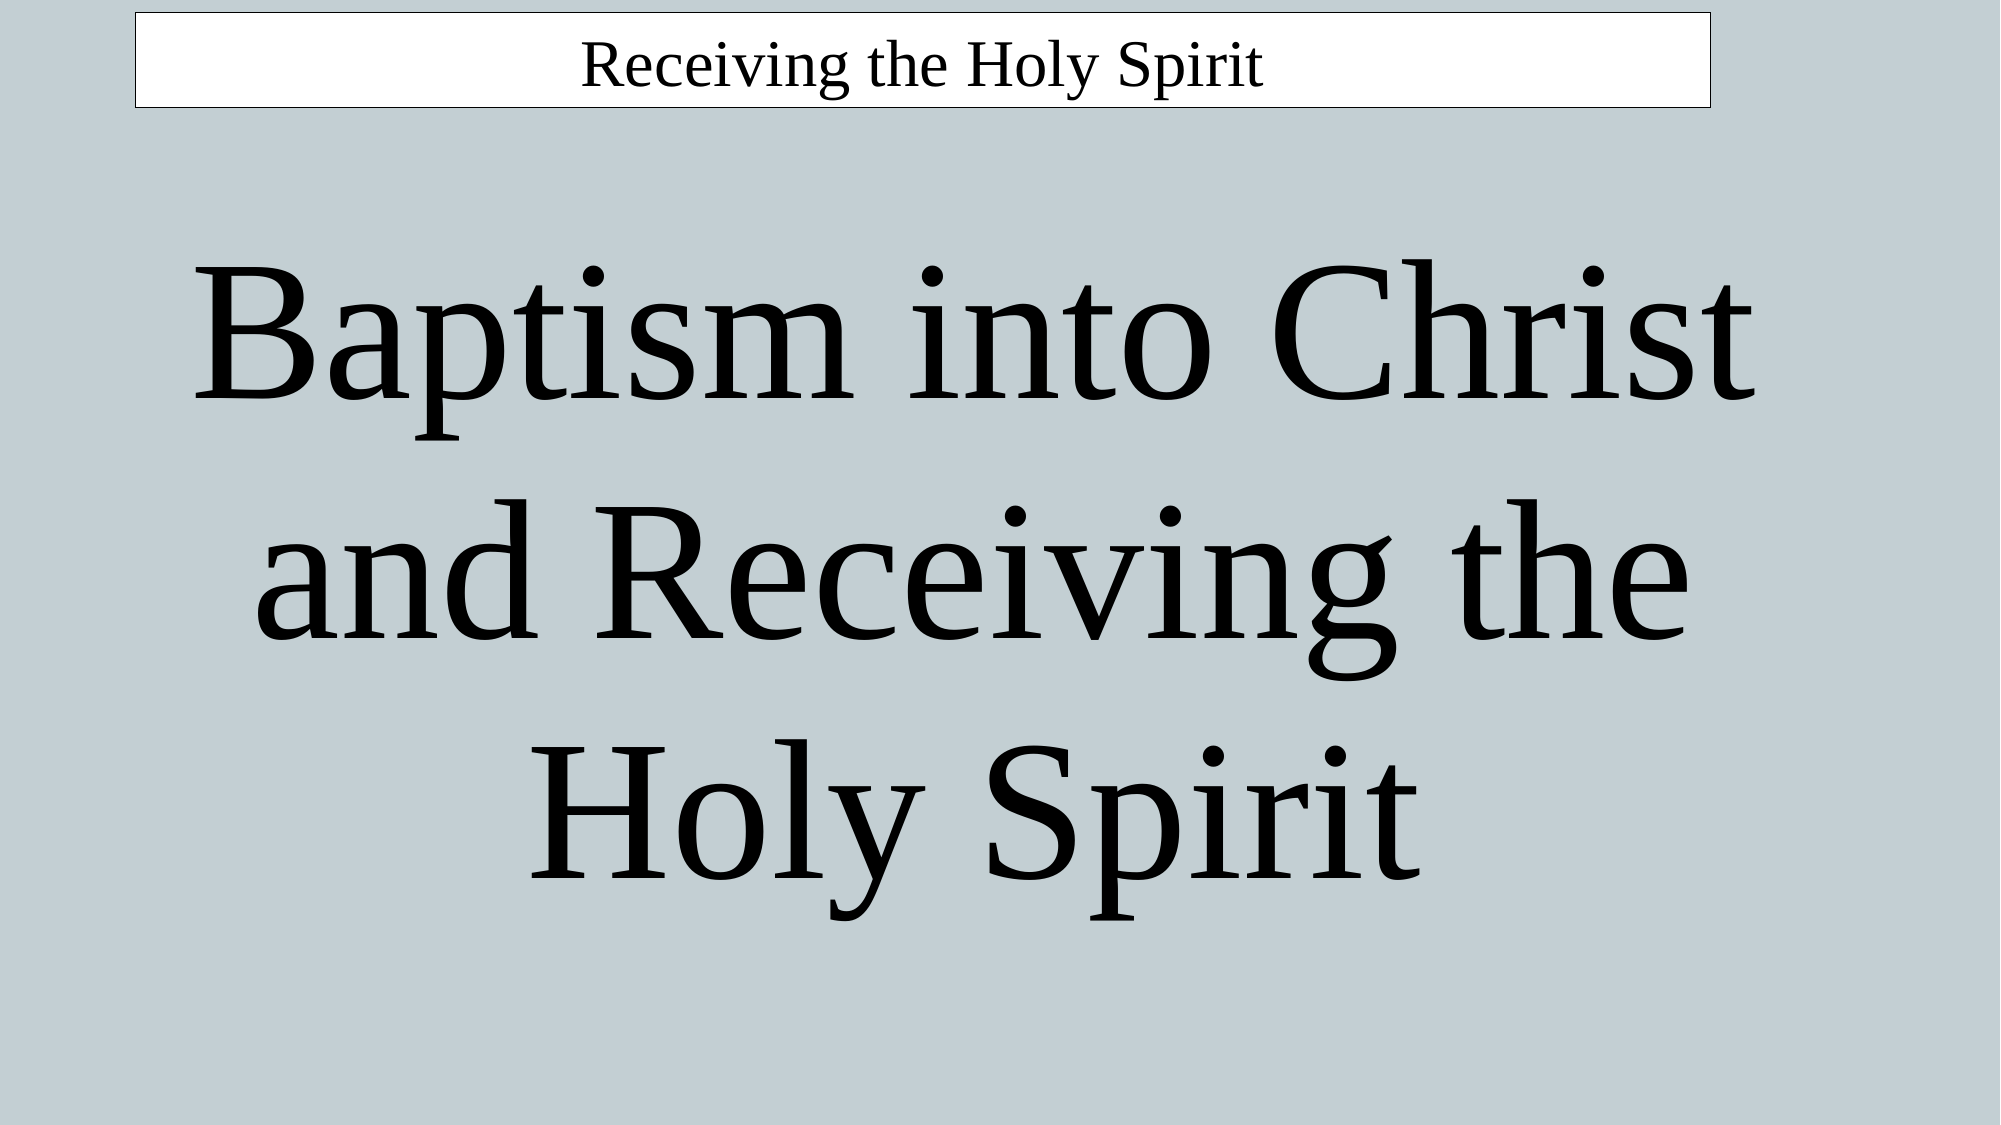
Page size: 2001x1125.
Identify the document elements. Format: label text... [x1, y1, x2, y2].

text_box Baptism into Christ and Receiving the Holy Spirit [0, 191, 1911, 927]
text_box Receiving the Holy Spirit [135, 12, 1711, 108]
